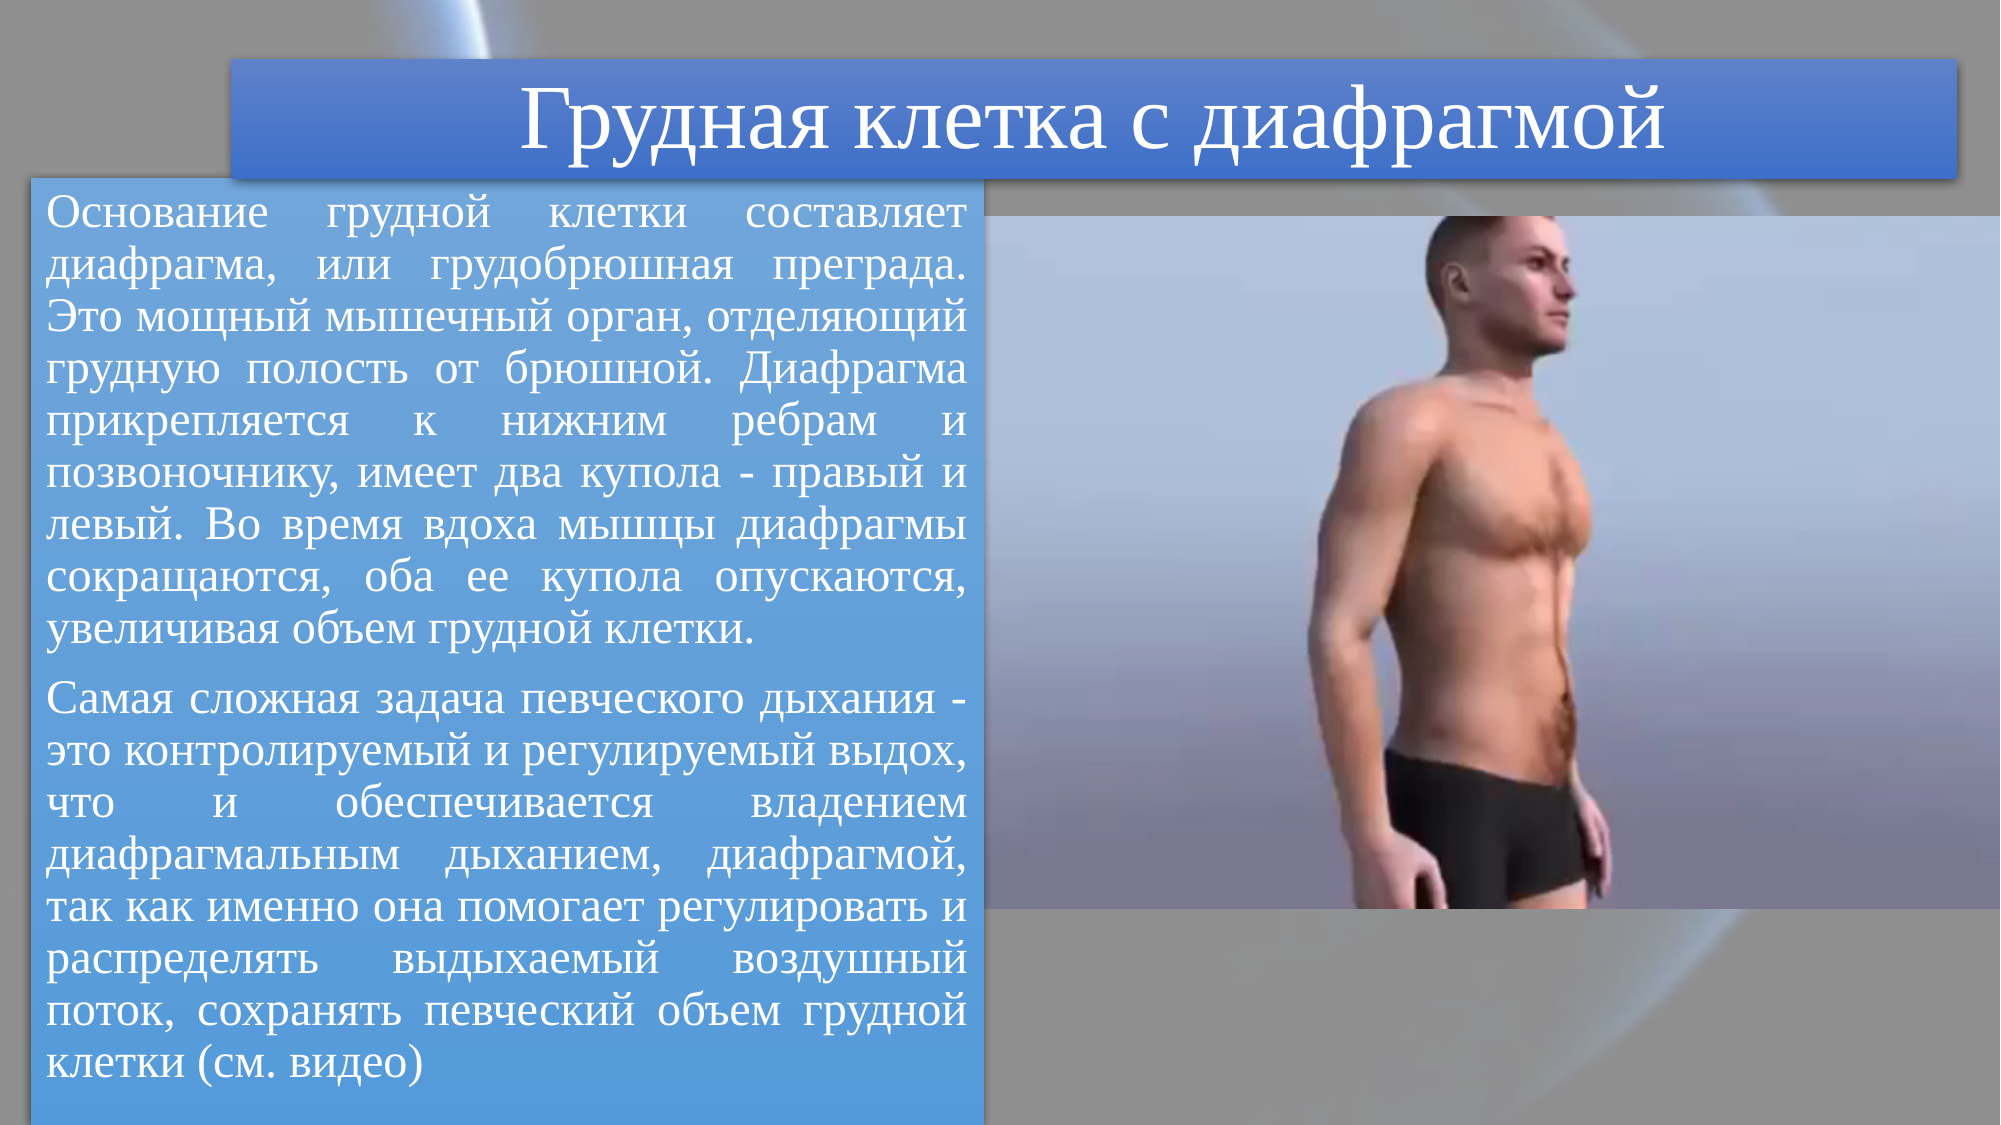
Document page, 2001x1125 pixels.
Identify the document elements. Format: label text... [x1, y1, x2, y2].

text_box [840, 215, 2000, 910]
title Грудная клетка с диафрагмой [231, 59, 1957, 179]
list Основание грудной клетки составляет диафрагма, или грудобрюшная преграда. Это мощный мышечный орган, отделяющий грудную полость от брюшной. Диафрагма прикрепляется к нижним ребрам и позвоночнику, имеет два купола - правый и левый. Во время вдоха мышцы диафрагмы сокращаются, оба ее купола опускаются, увеличивая объем грудной клетки. Самая сложная задача певческого дыхания - это контролируемый и регулируемый выдох, что и обеспечивается владением диафрагмальным дыханием, диафрагмой, так как именно она помогает регулировать и распределять выдыхаемый воздушный поток, сохранять певческий объем грудной клетки (см. видео) [31, 178, 984, 1125]
